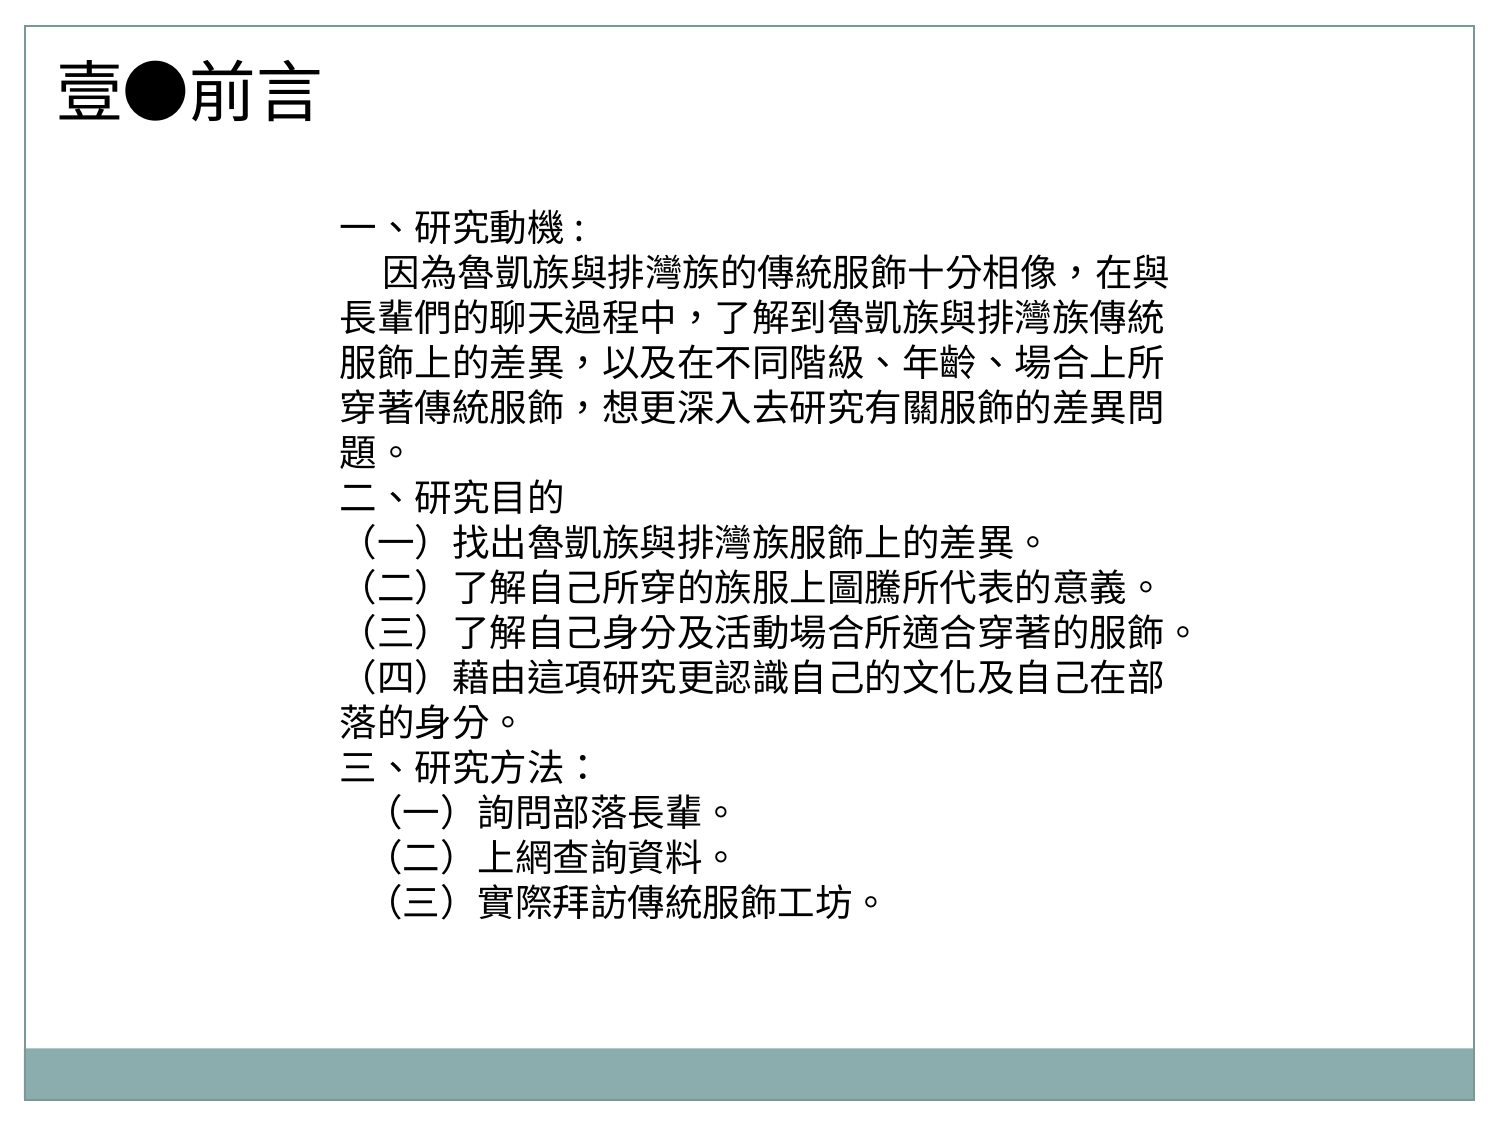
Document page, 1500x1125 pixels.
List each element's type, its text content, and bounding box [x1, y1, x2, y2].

text_box 壹●前言 [41, 42, 372, 138]
text_box 一、研究動機: 因為魯凱族與排灣族的傳統服飾十分相像，在與長輩們的聊天過程中，了解到魯凱族與排灣族傳統服飾上的差異，以及在不同階級、年齡、場合上所穿著傳統服飾，想更深入去研究有關服飾的差異問題。 二、研究目的 （一）找出魯凱族與排灣族服飾上的差異。 （二）了解自己所穿的族服上圖騰所代表的意義。 （三）了解自己身分及活動場合所適合穿著的服飾。 （四）藉由這項研究更認識自己的文化及自己在部落的身分。 三、研究方法： （一）詢問部落長輩。 （二）上網查詢資料。 （三）實際拜訪傳統服飾工坊。 [324, 196, 1196, 931]
